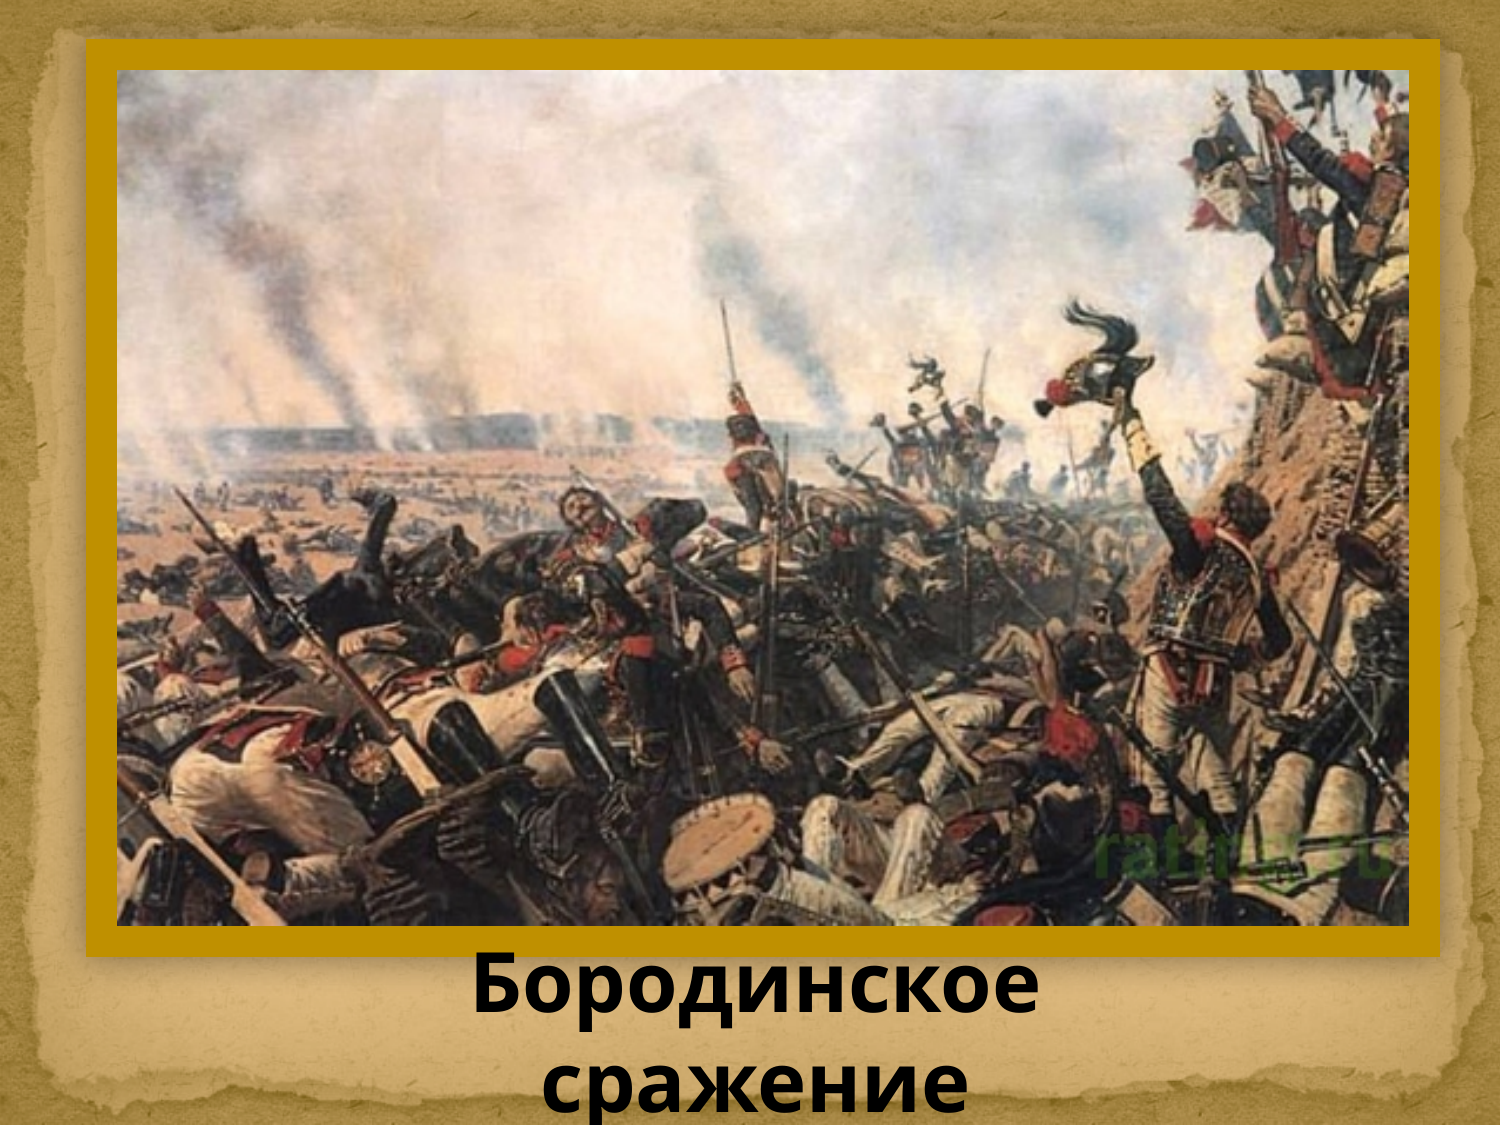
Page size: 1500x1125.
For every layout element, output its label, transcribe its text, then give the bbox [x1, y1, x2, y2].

picture [117, 70, 1409, 926]
text_box Бородинское сражение [246, 936, 1266, 1125]
